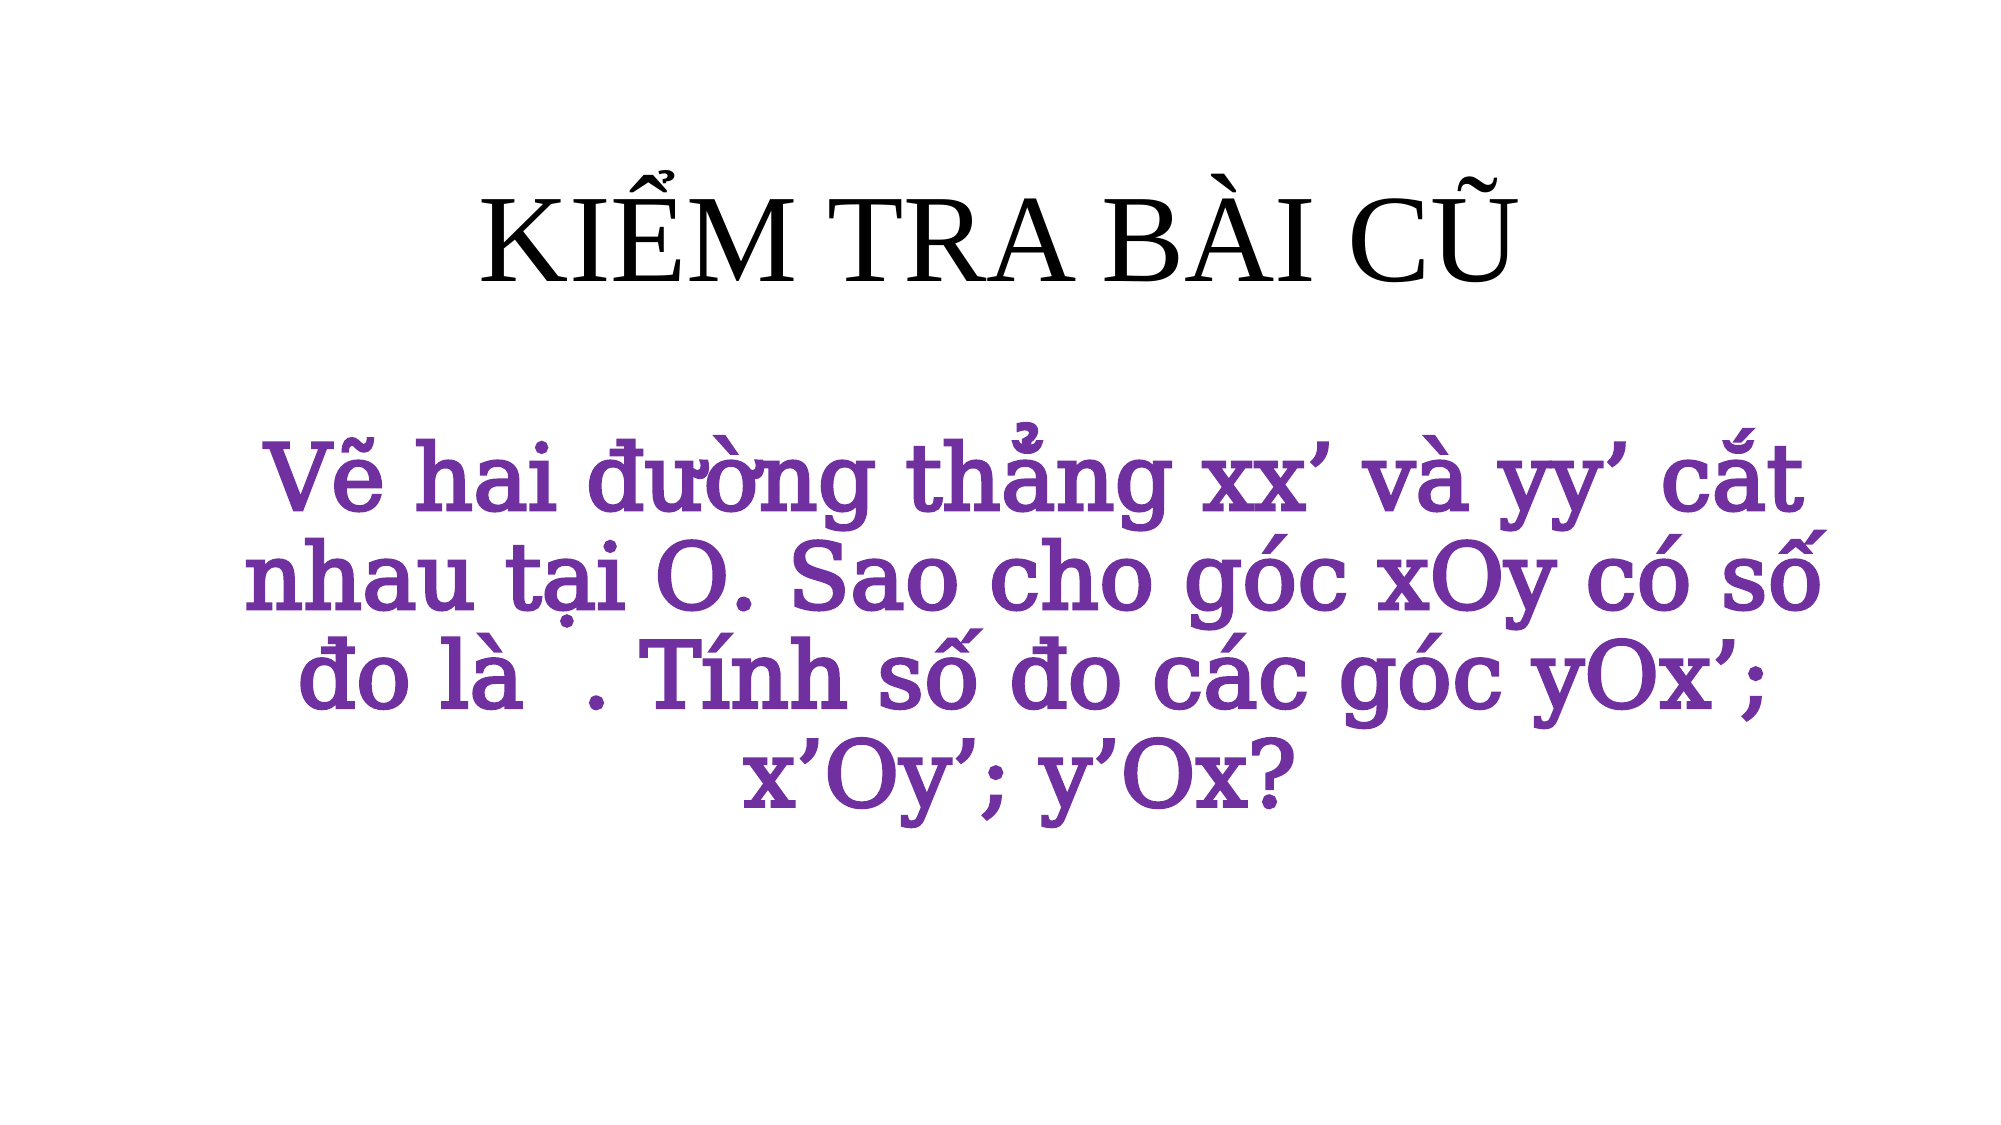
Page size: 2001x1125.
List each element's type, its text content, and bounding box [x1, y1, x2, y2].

title KIỂM TRA BÀI CŨ [249, 184, 1750, 316]
